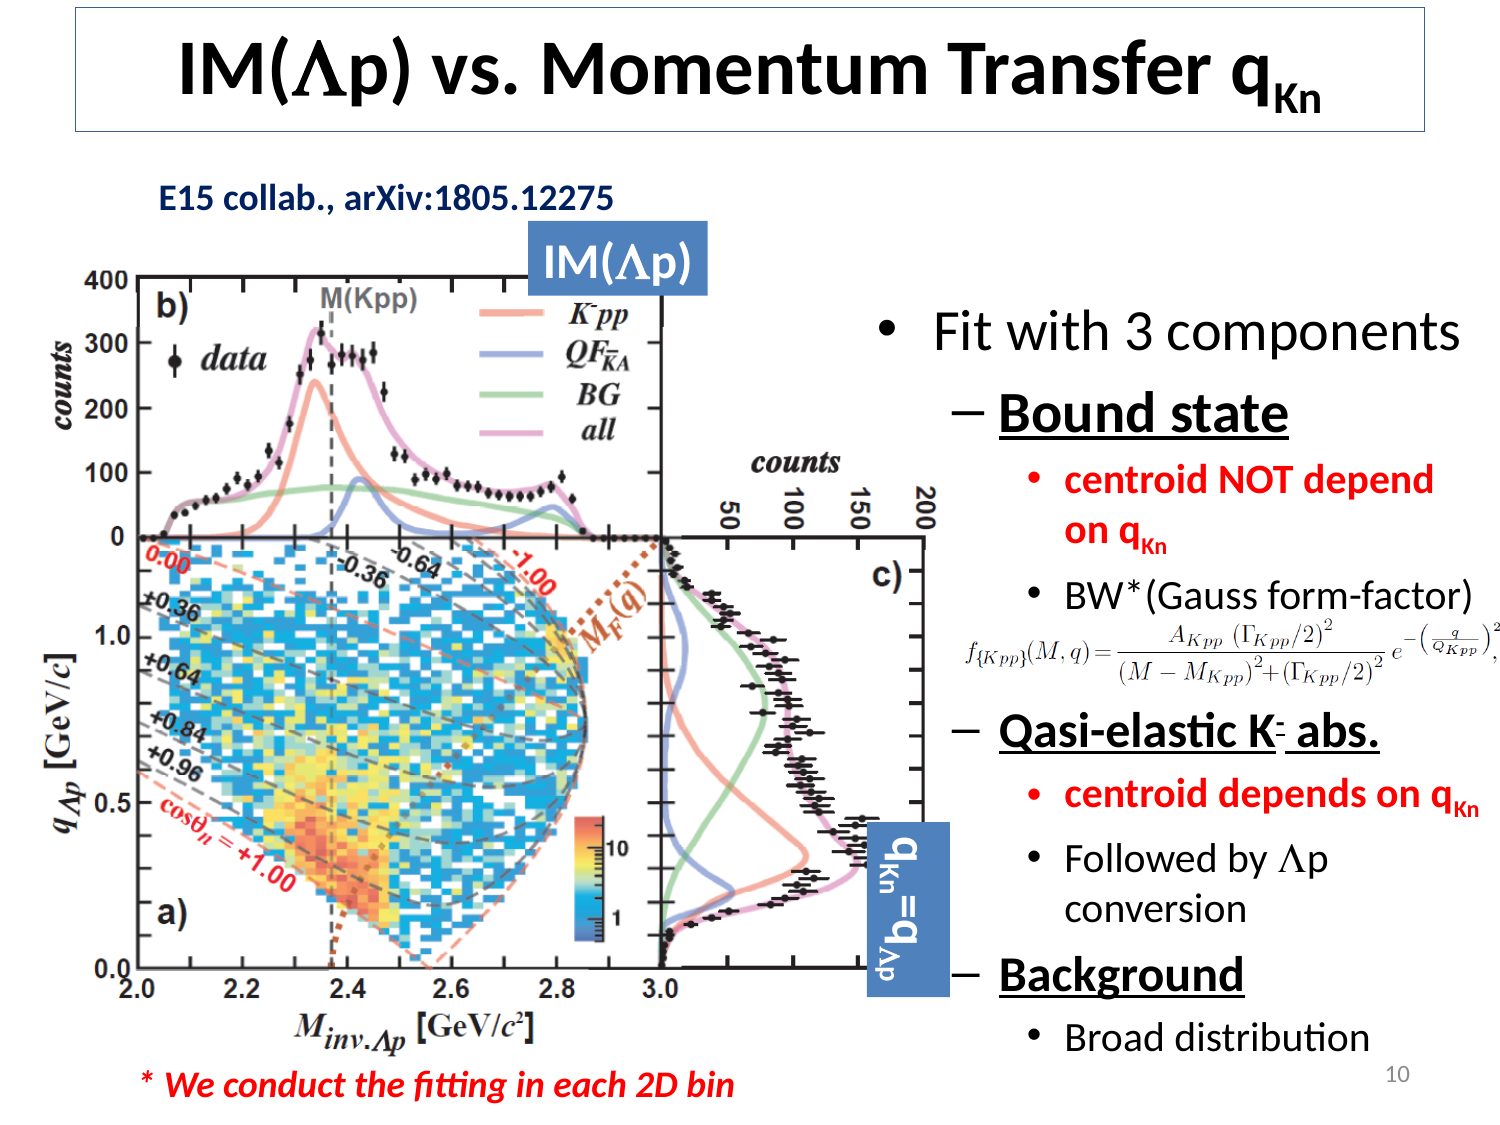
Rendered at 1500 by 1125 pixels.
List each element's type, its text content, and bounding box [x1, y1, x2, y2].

text_box Fit with 3 components Bound state centroid NOT depend on qKn BW*(Gauss form-factor) Qasi-elastic K- abs. centroid depends on qKn Followed by Lp conversion Background Broad distribution [960, 284, 1500, 615]
title IM(Lp) vs. Momentum Transfer qKn [75, 7, 1425, 132]
picture [0, 255, 956, 1072]
text_box * We conduct the fitting in each 2D bin [121, 1080, 751, 1113]
picture [962, 615, 1500, 688]
text_box IM(Lp) [528, 220, 708, 253]
text_box E15 collab., arXiv:1805.12275 [143, 165, 630, 225]
slide_number 10 [1074, 1042, 1425, 1103]
text_box Fit with 3 components Bound state centroid NOT depend on qKn BW*(Gauss form-factor) Qasi-elastic K- abs. centroid depends on qKn Followed by Lp conversion Background Broad distribution [960, 696, 1500, 1039]
